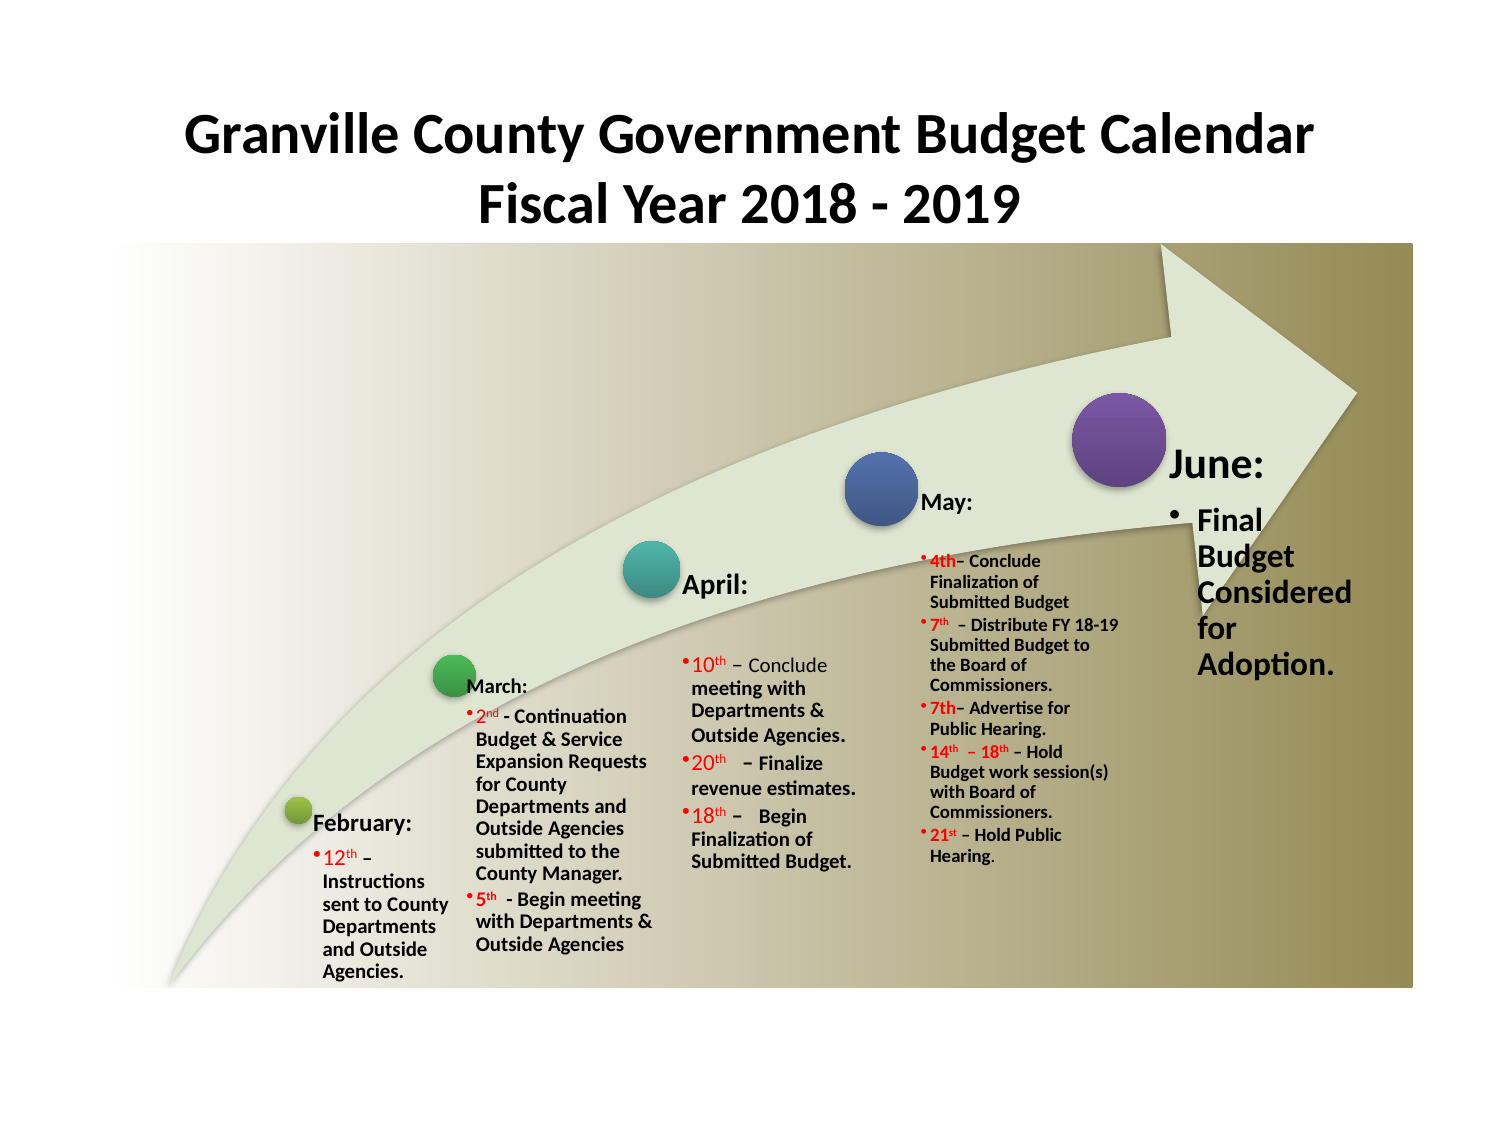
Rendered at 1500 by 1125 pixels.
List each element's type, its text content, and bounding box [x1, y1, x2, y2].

text_box Granville County Government Budget Calendar Fiscal Year 2018 - 2019 [112, 87, 1388, 243]
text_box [112, 243, 1413, 988]
